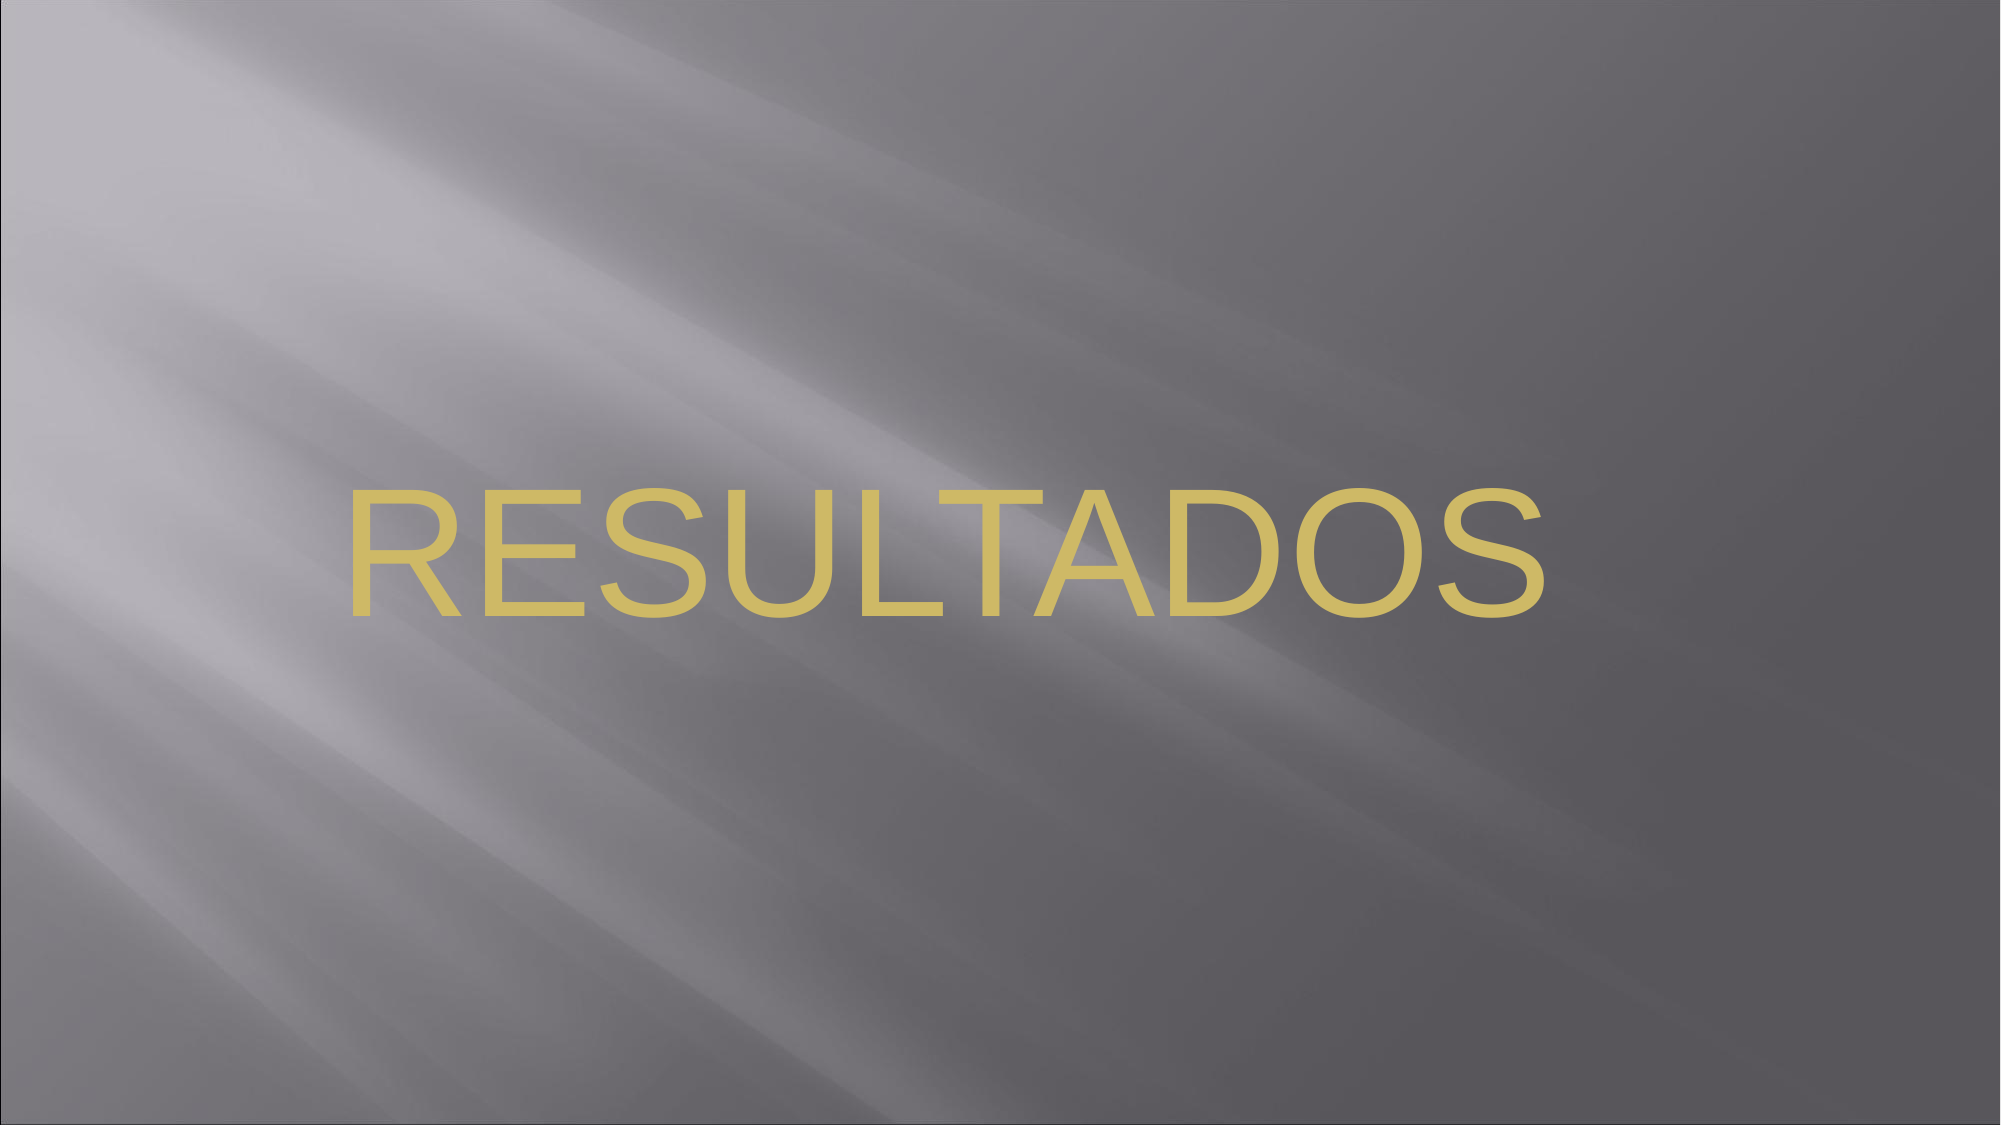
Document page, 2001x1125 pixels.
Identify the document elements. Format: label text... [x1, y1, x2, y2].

title RESULTADOS [196, 401, 1697, 654]
picture [0, 0, 2001, 1125]
